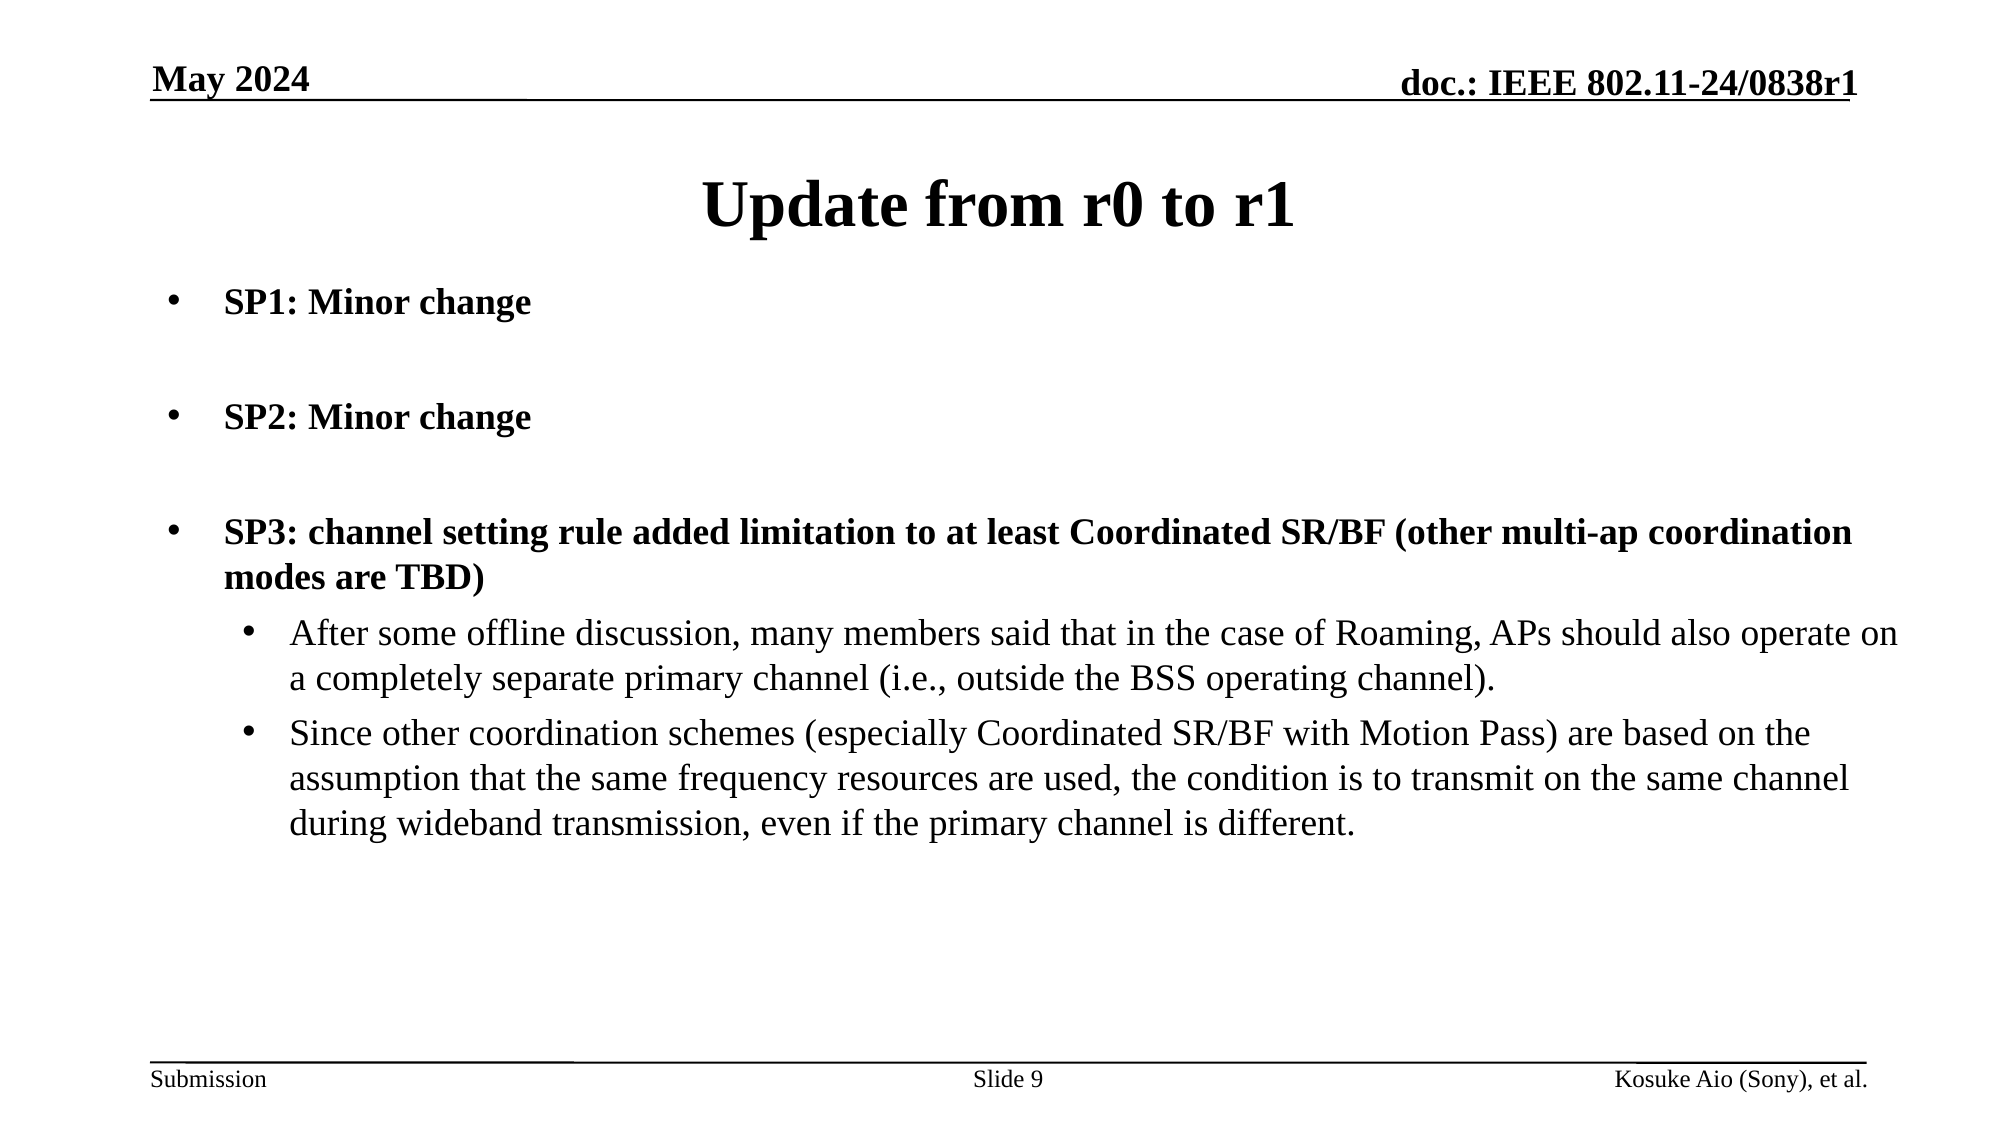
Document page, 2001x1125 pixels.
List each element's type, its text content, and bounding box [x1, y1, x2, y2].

footer Kosuke Aio (Sony), et al. [1171, 1061, 1869, 1093]
list SP1: Minor change SP2: Minor change SP3: channel setting rule added limitation to at least Coordinated SR/BF (other multi-ap coordination modes are TBD) After some offline discussion, many members said that in the case of Roaming, APs should also operate on a completely separate primary channel (i.e., outside the BSS operating channel). Since other coordination schemes (especially Coordinated SR/BF with Motion Pass) are based on the assumption that the same frequency resources are used, the condition is to transmit on the same channel during wideband transmission, even if the primary channel is different. [152, 269, 1922, 1013]
title Update from r0 to r1 [149, 112, 1850, 288]
slide_number Slide 9 [950, 1061, 1067, 1123]
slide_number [152, 54, 563, 100]
